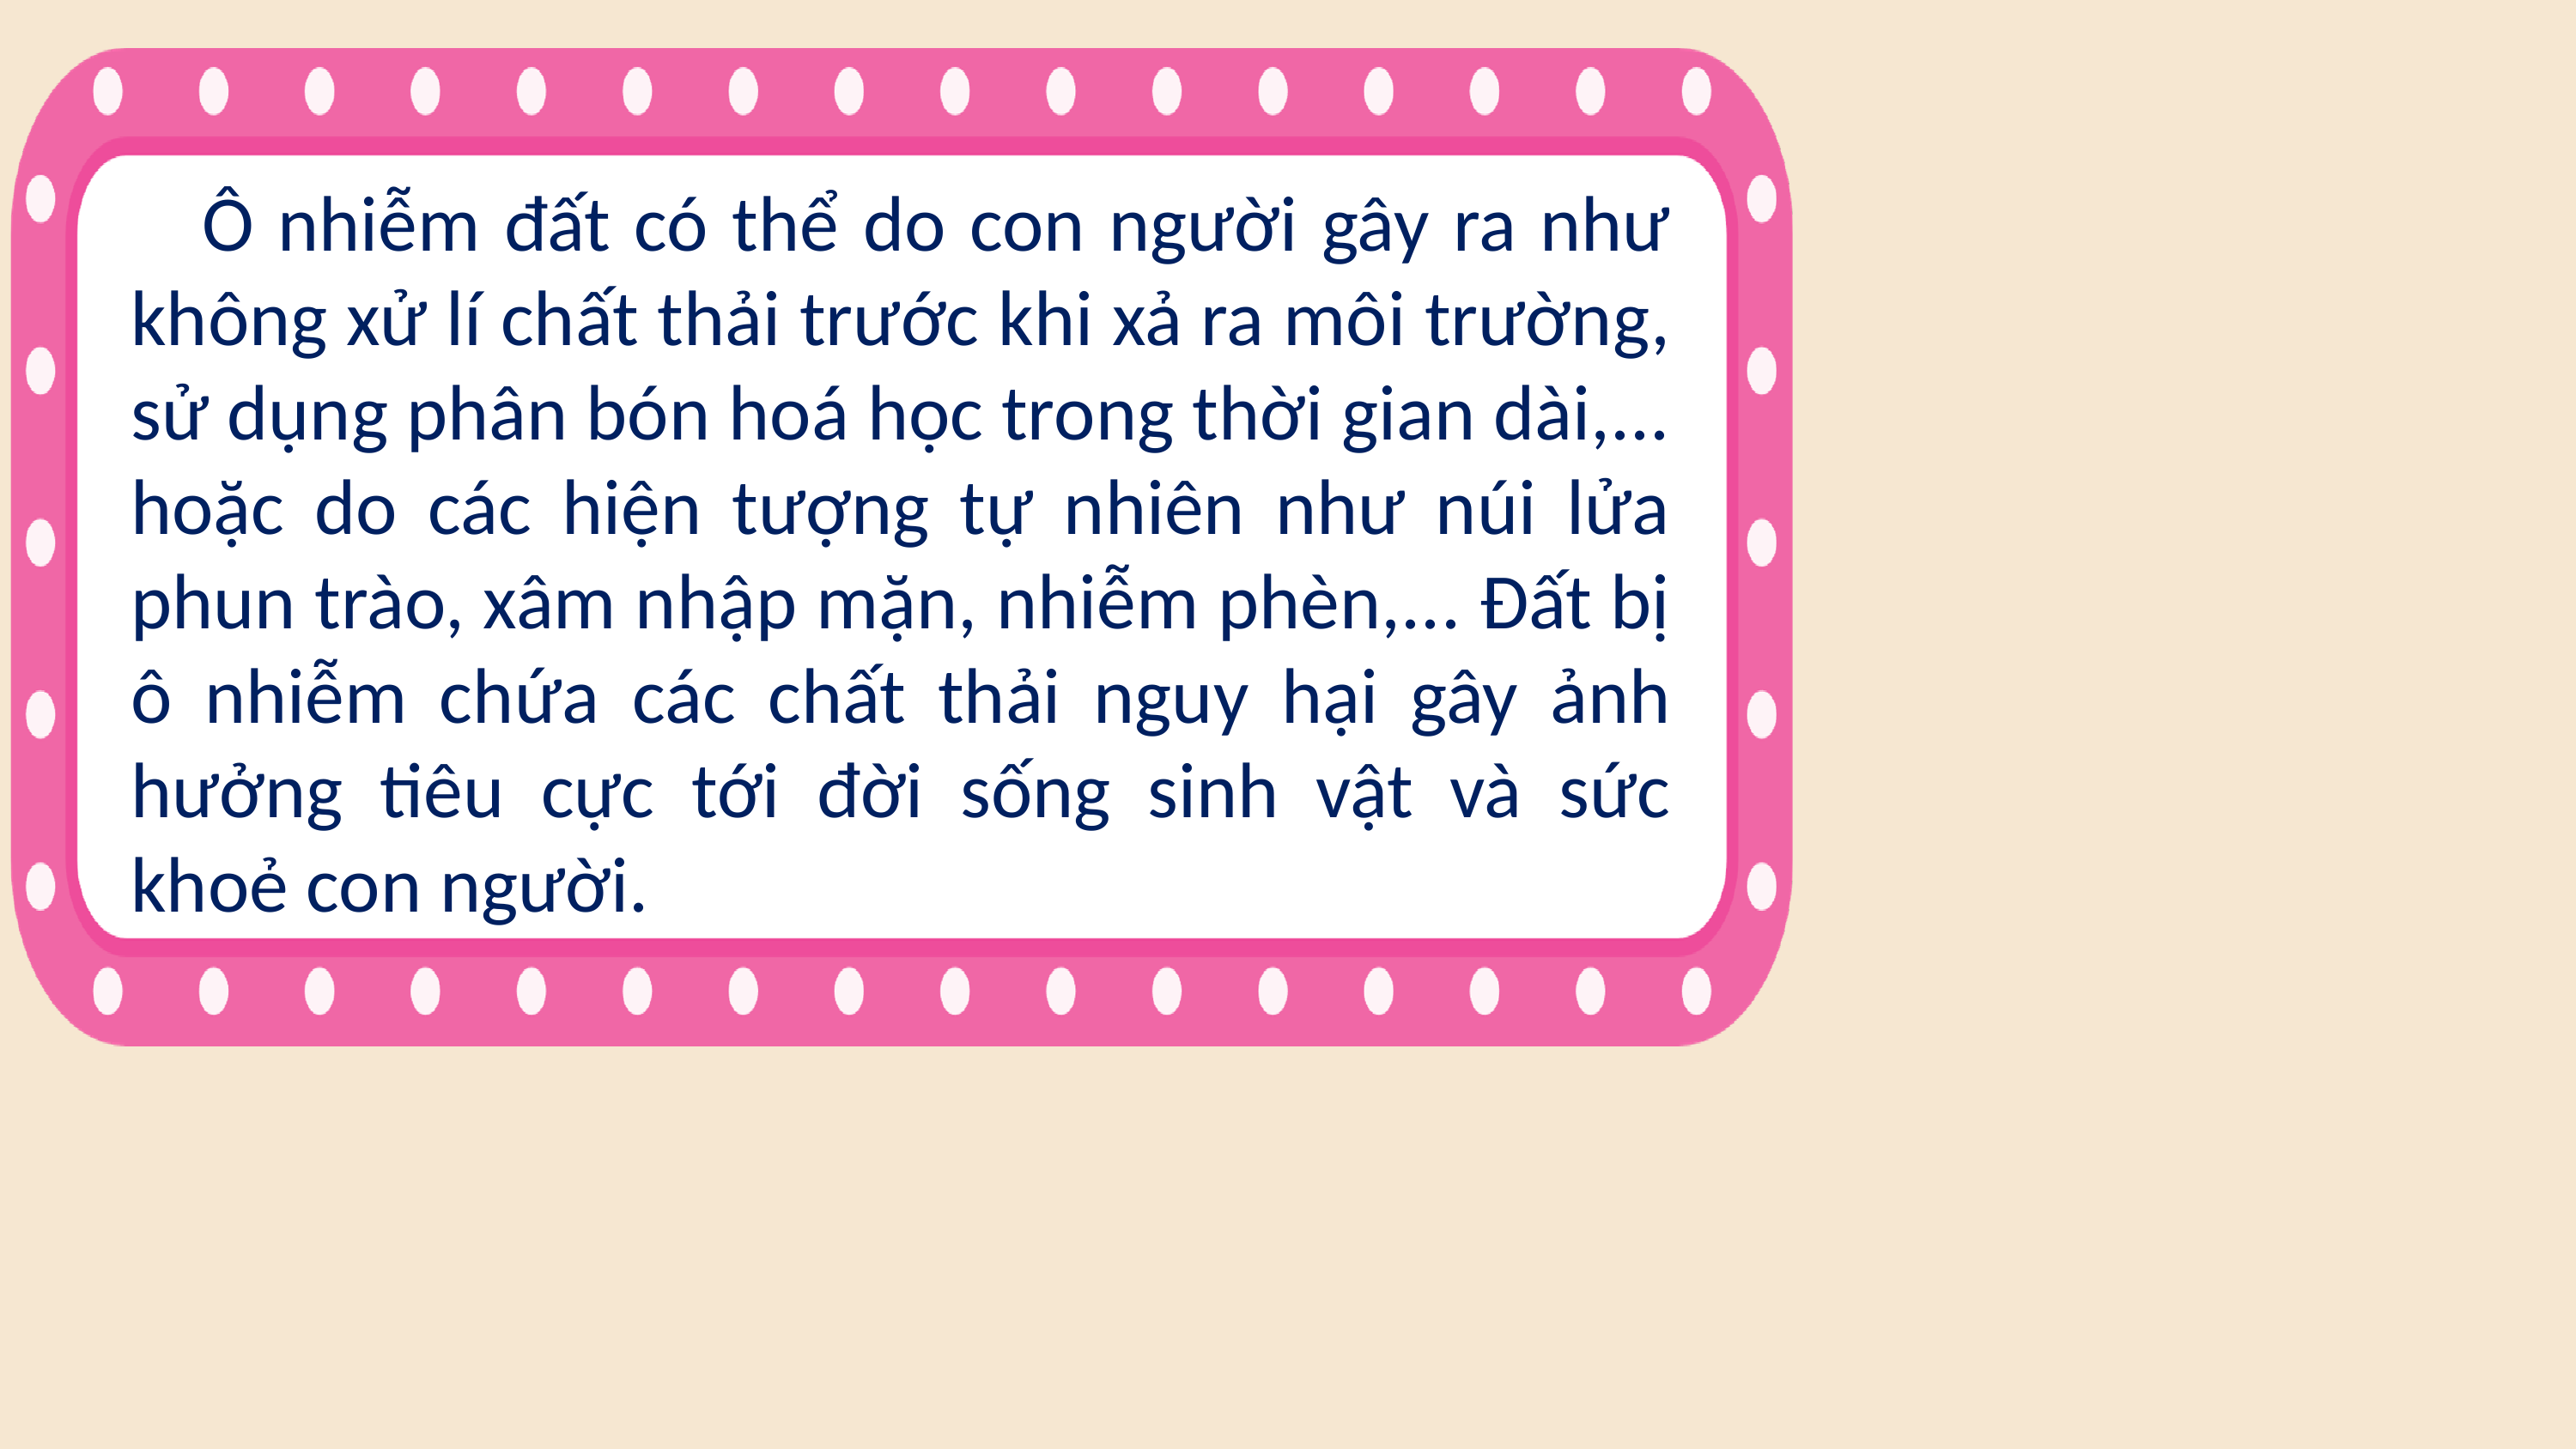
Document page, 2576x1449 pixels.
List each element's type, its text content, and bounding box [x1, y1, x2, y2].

text_box [10, 48, 1793, 1046]
text_box Ô nhiễm đất có thể do con người gây ra như không xử lí chất thải trước khi xả ra môi trường, sử dụng phân bón hoá học trong thời gian dài,... hoặc do các hiện tượng tự nhiên như núi lửa phun trào, xâm nhập mặn, nhiễm phèn,... Đất bị ô nhiễm chứa các chất thải nguy hại gây ảnh hưởng tiêu cực tới đời sống sinh vật và sức khoẻ con người. [118, 166, 1686, 935]
